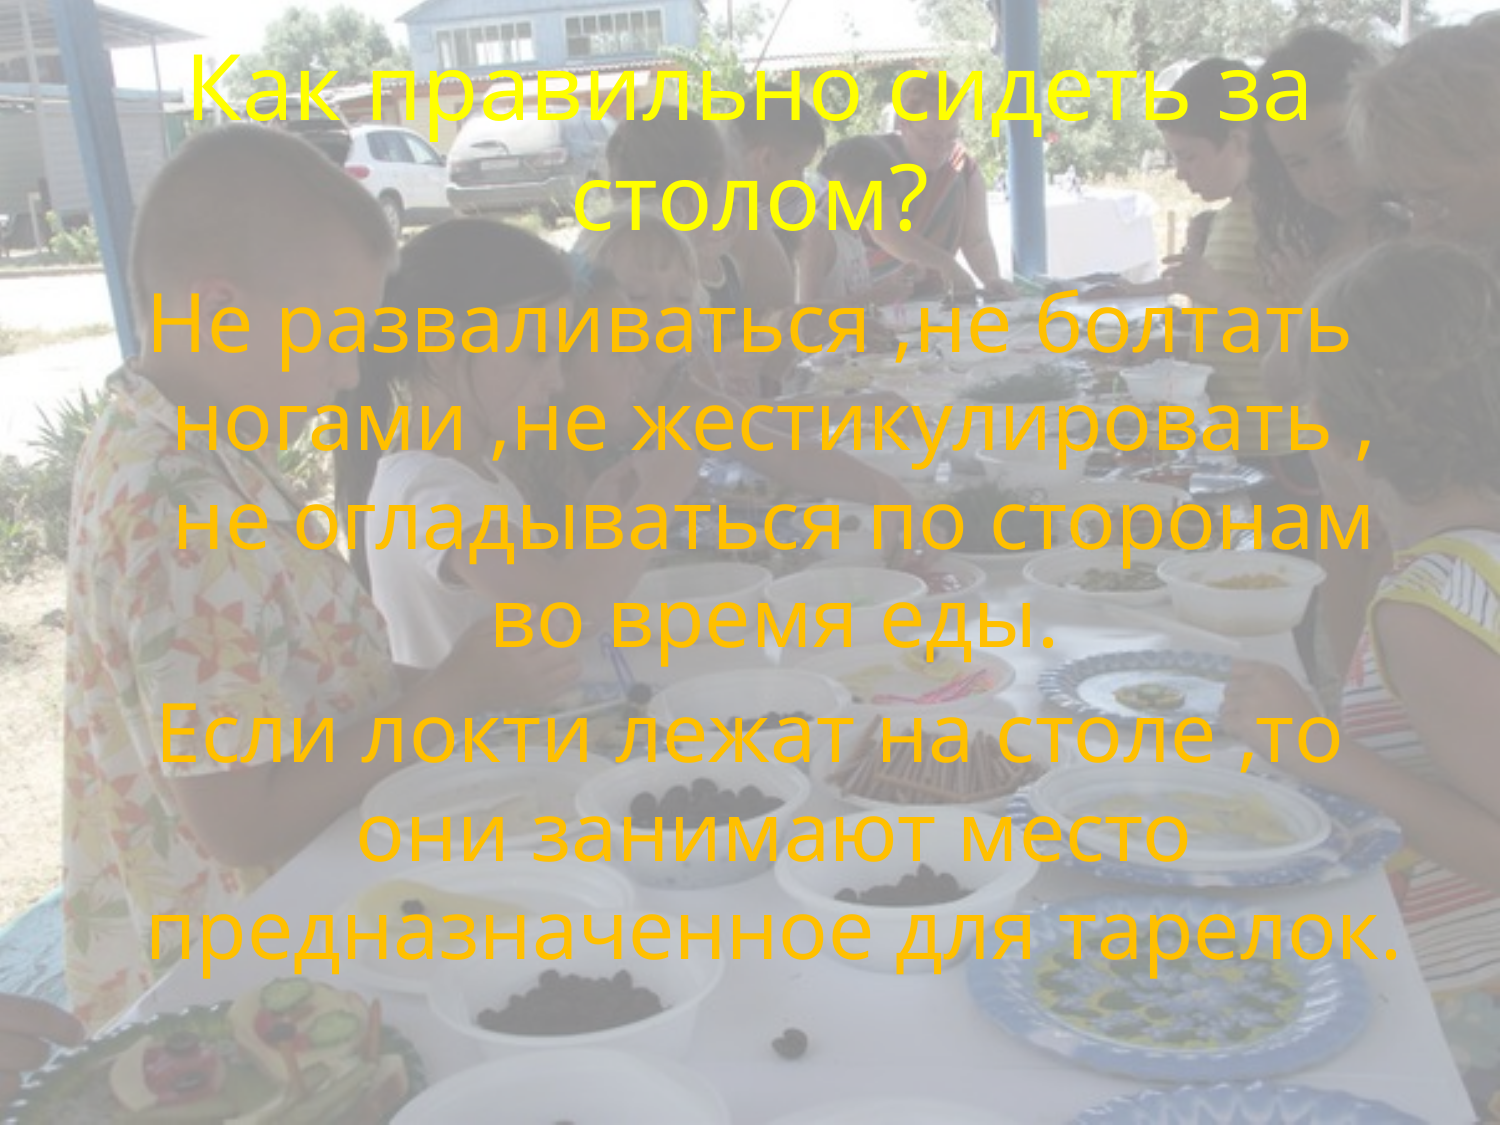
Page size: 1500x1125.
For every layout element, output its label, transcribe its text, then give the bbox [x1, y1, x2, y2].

list Не разваливаться ,не болтать ногами ,не жестикулировать , не огладываться по сторонам во время еды. Если локти лежат на столе ,то они занимают место предназначенное для тарелок. [75, 262, 1425, 1005]
title Как правильно сидеть за столом? [75, 45, 1425, 233]
